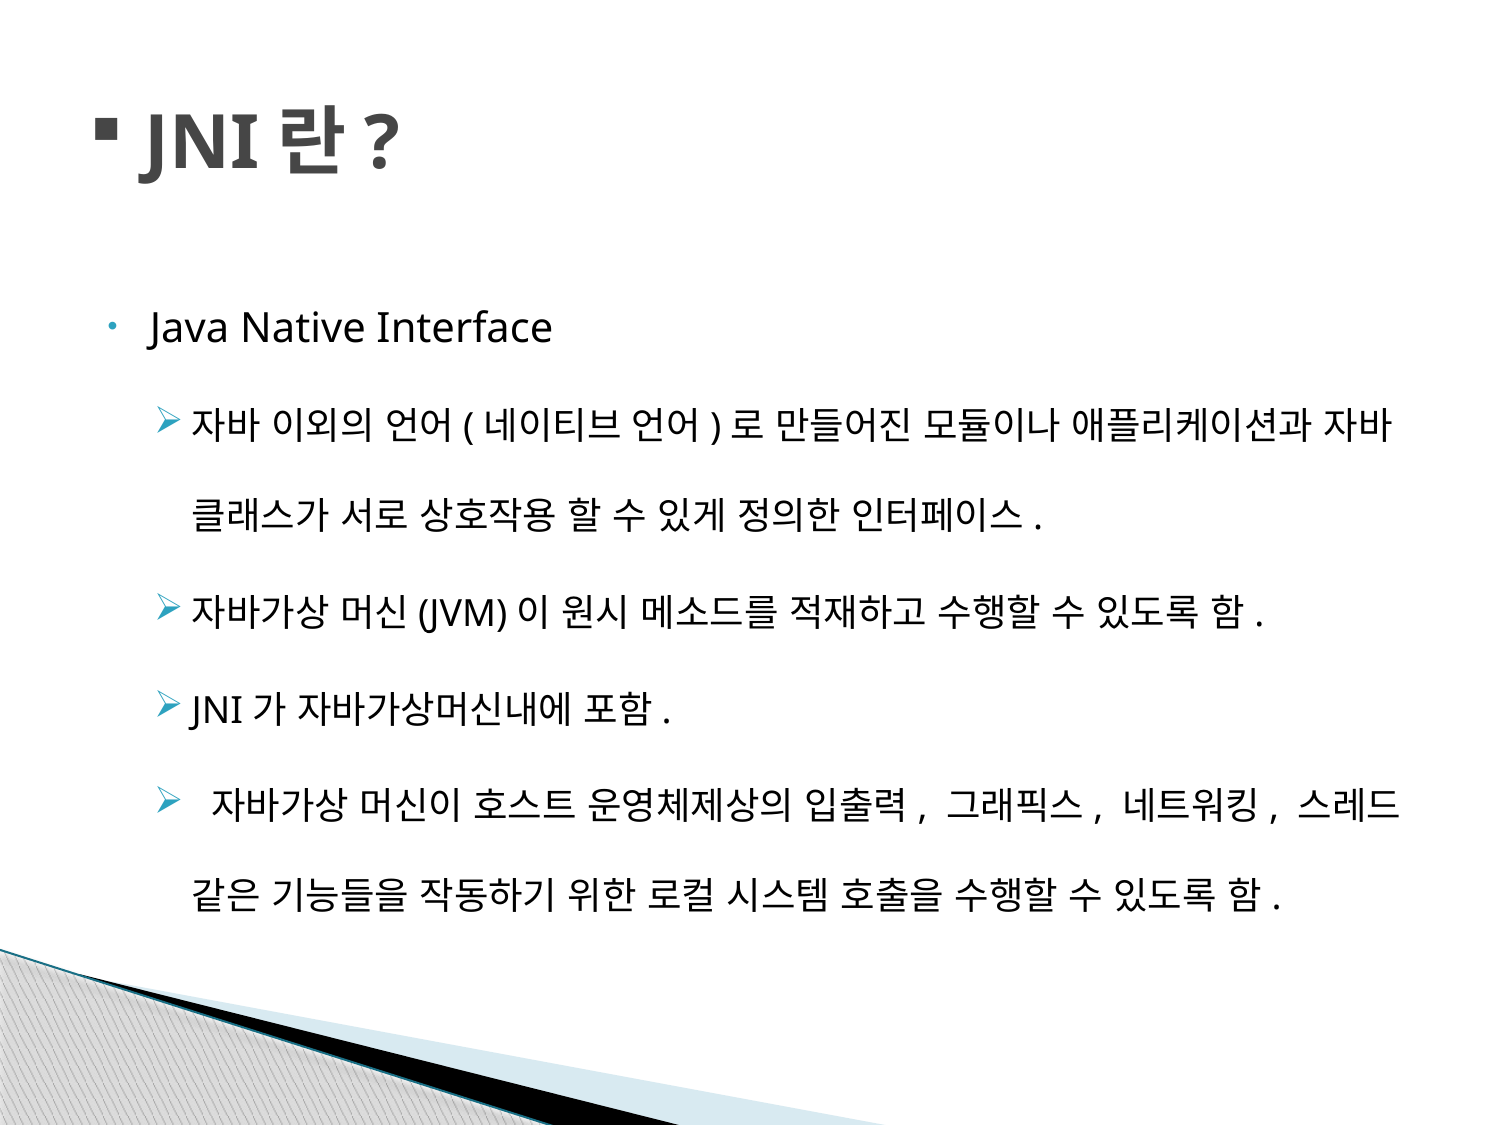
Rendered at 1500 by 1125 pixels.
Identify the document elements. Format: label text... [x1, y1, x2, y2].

title JNI란? [75, 45, 1425, 233]
list Java Native Interface 자바 이외의 언어(네이티브 언어)로 만들어진 모듈이나 애플리케이션과 자바 클래스가 서로 상호작용 할 수 있게 정의한 인터페이스. 자바가상 머신(JVM)이 원시 메소드를 적재하고 수행할 수 있도록 함. JNI가 자바가상머신내에 포함. 자바가상 머신이 호스트 운영체제상의 입출력, 그래픽스, 네트워킹, 스레드 같은 기능들을 작동하기 위한 로컬 시스템 호출을 수행할 수 있도록 함. [75, 243, 1425, 1012]
